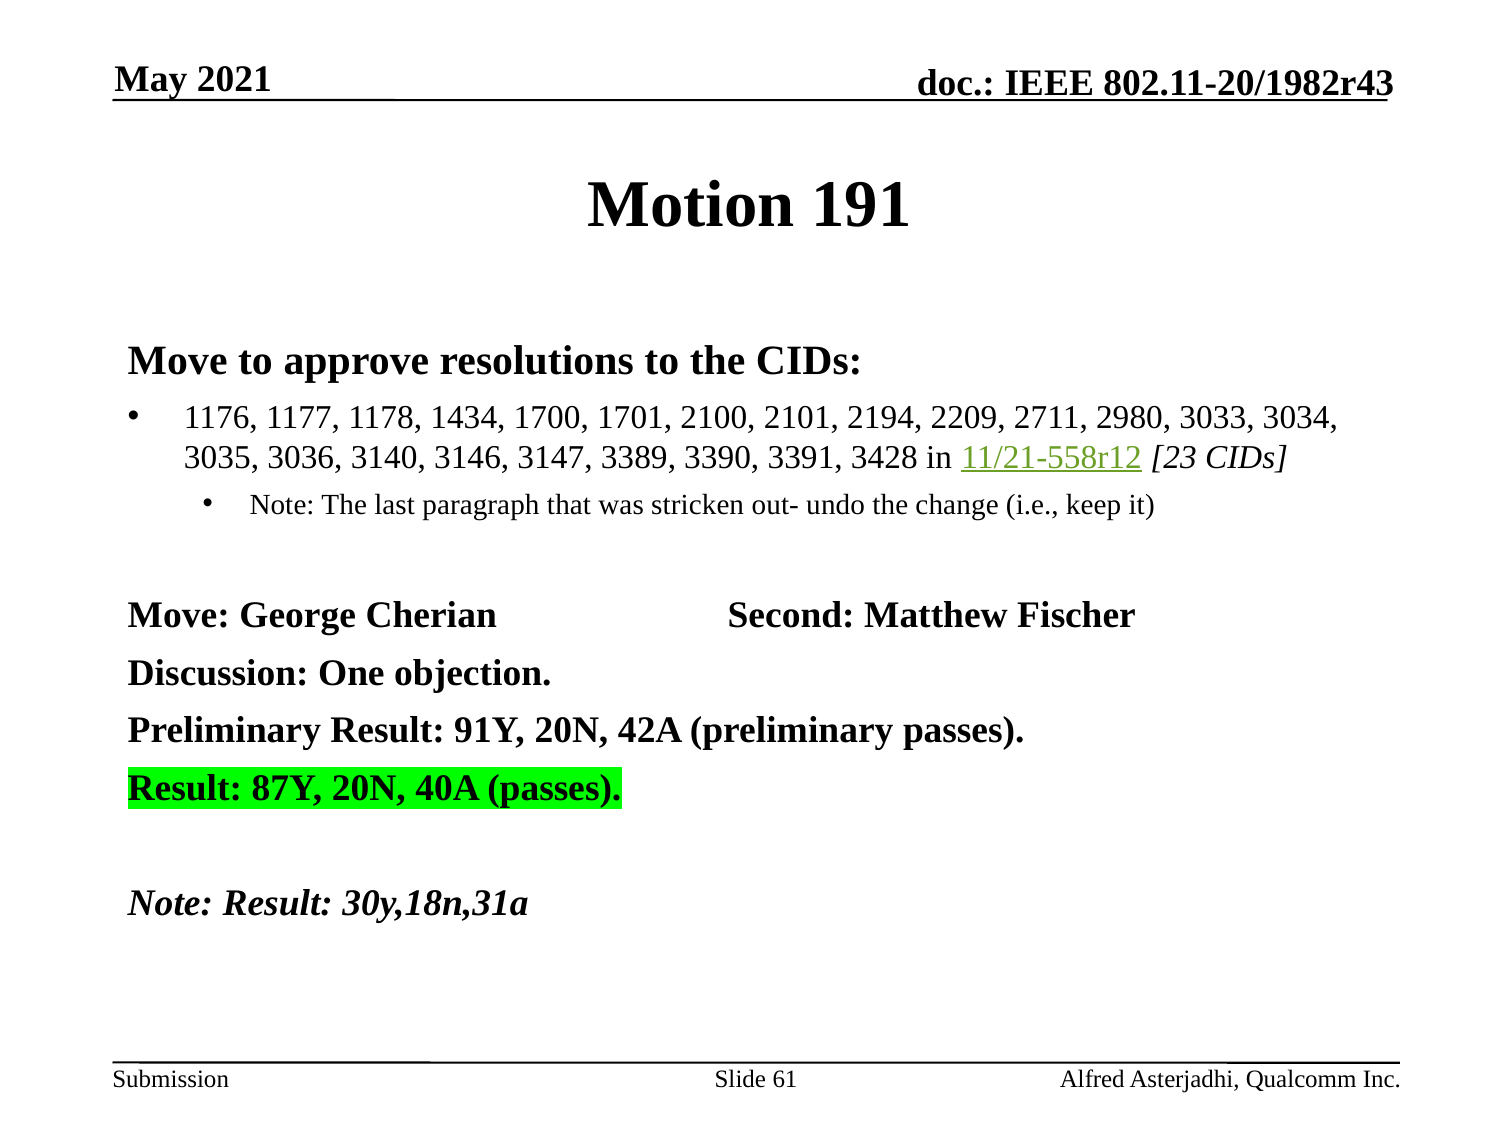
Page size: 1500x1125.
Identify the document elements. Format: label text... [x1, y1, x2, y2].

title Motion 191 [112, 112, 1388, 288]
slide_number Slide 61 [712, 1061, 800, 1123]
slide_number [114, 54, 423, 100]
footer Alfred Asterjadhi, Qualcomm Inc. [878, 1061, 1402, 1093]
list Move to approve resolutions to the CIDs: 1176, 1177, 1178, 1434, 1700, 1701, 2100, 2101, 2194, 2209, 2711, 2980, 3033, 3034, 3035, 3036, 3140, 3146, 3147, 3389, 3390, 3391, 3428 in 11/21-558r12 [23 CIDs] Note: The last paragraph that was stricken out- undo the change (i.e., keep it) Move: George Cherian Second: Matthew Fischer Discussion: One objection. Preliminary Result: 91Y, 20N, 42A (preliminary passes). Result: 87Y, 20N, 40A (passes). Note: Result: 30y,18n,31a [112, 324, 1388, 1000]
